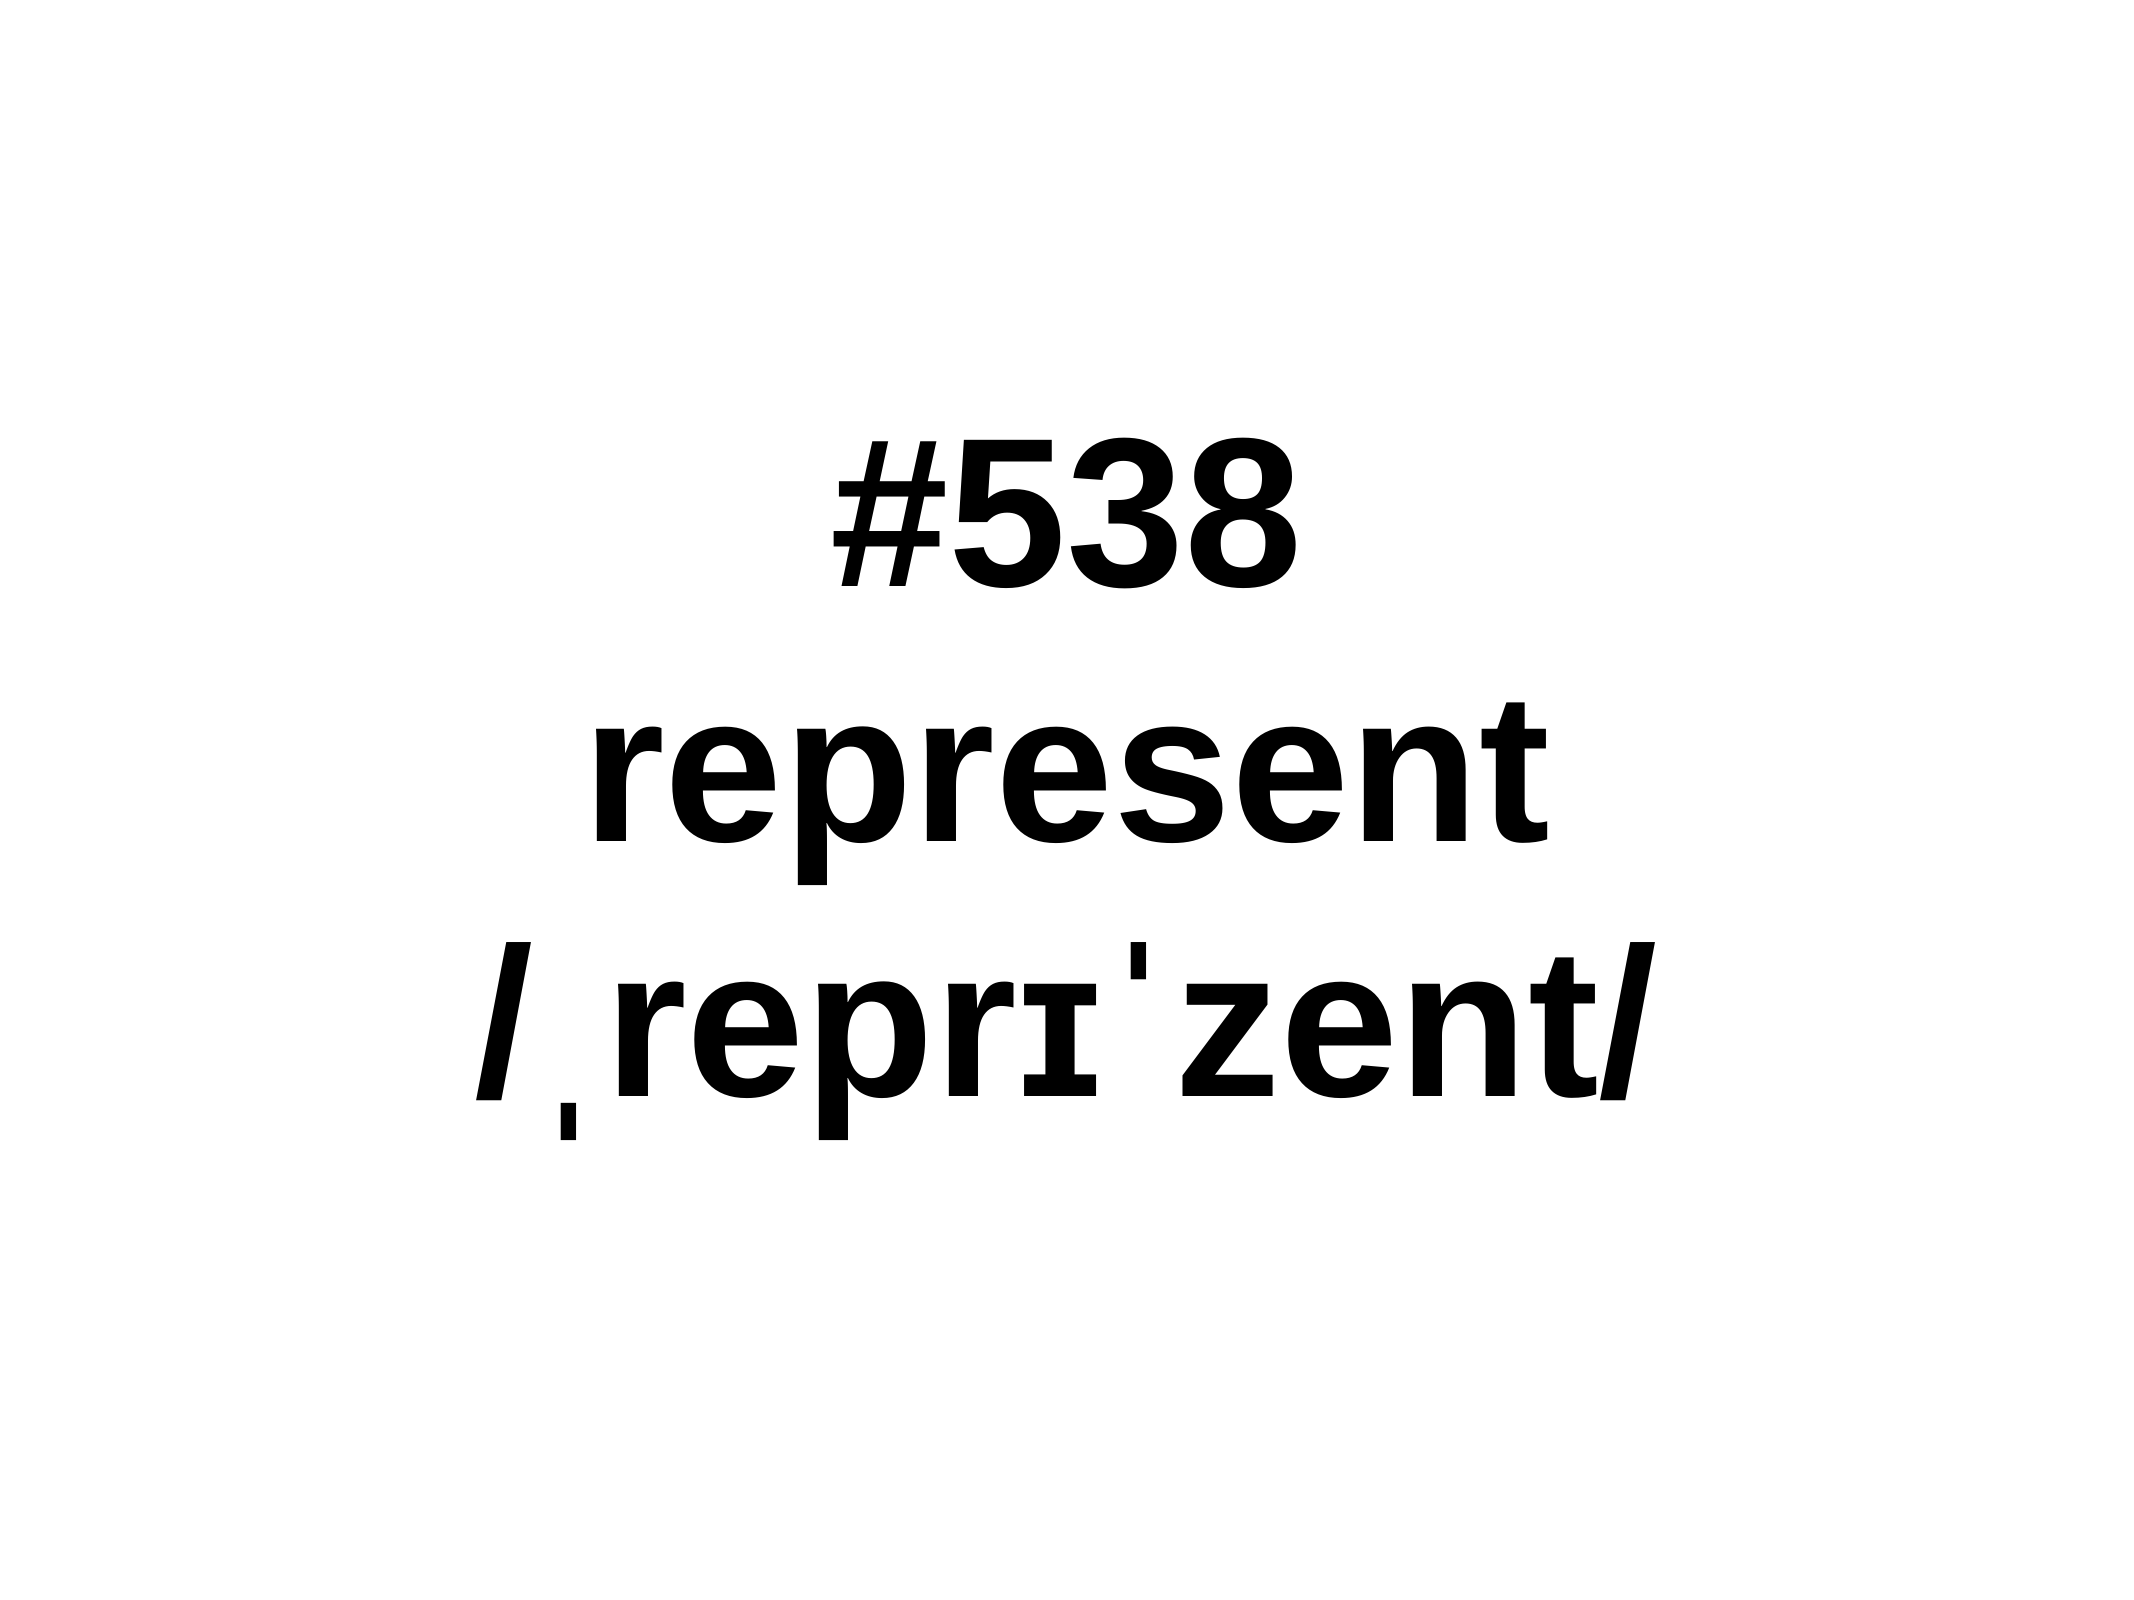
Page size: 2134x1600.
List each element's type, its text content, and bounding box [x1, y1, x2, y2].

list #538 represent /ˌreprɪˈzent/ [207, 366, 1926, 1147]
